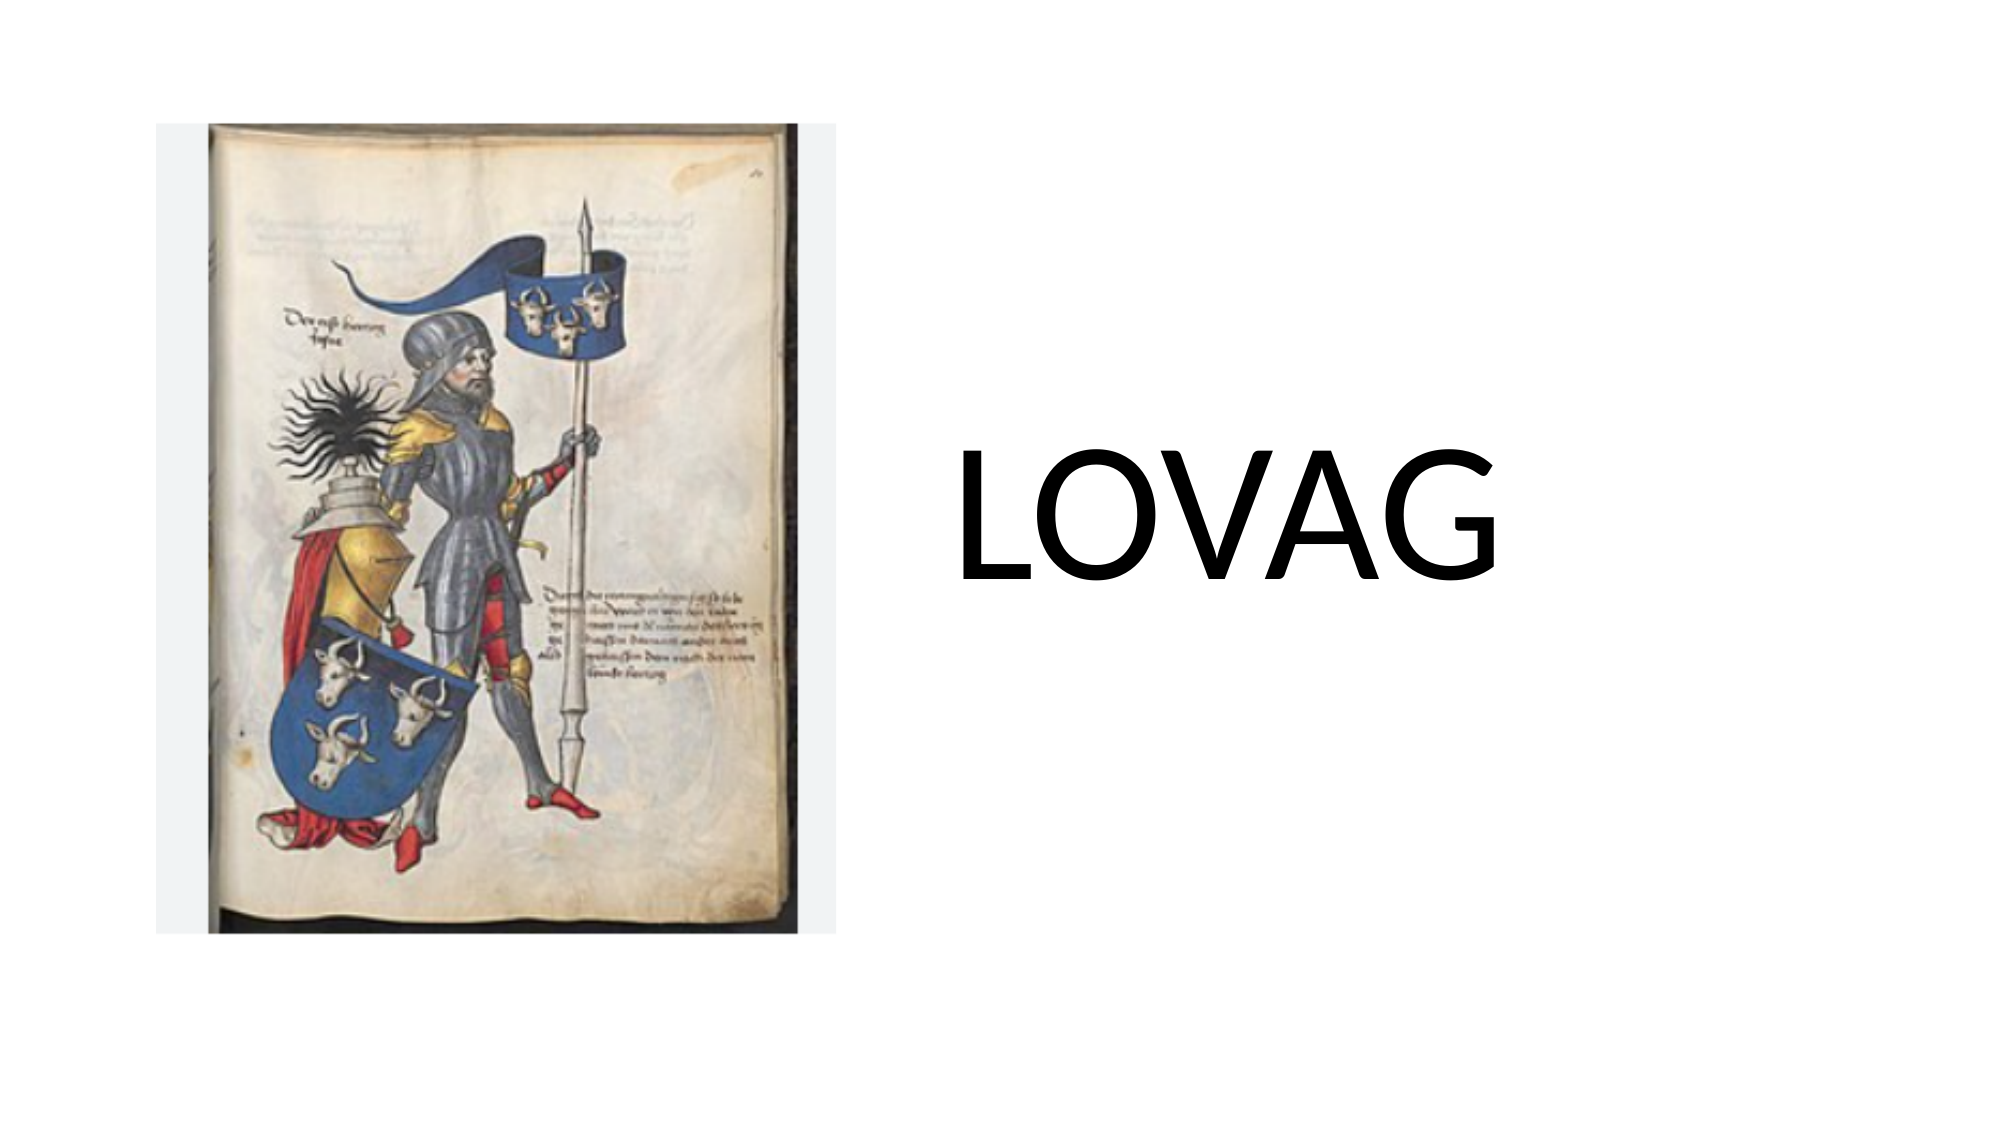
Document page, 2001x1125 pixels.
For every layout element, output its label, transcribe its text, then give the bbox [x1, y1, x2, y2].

text_box LOVAG [935, 371, 1520, 627]
picture [156, 86, 837, 956]
